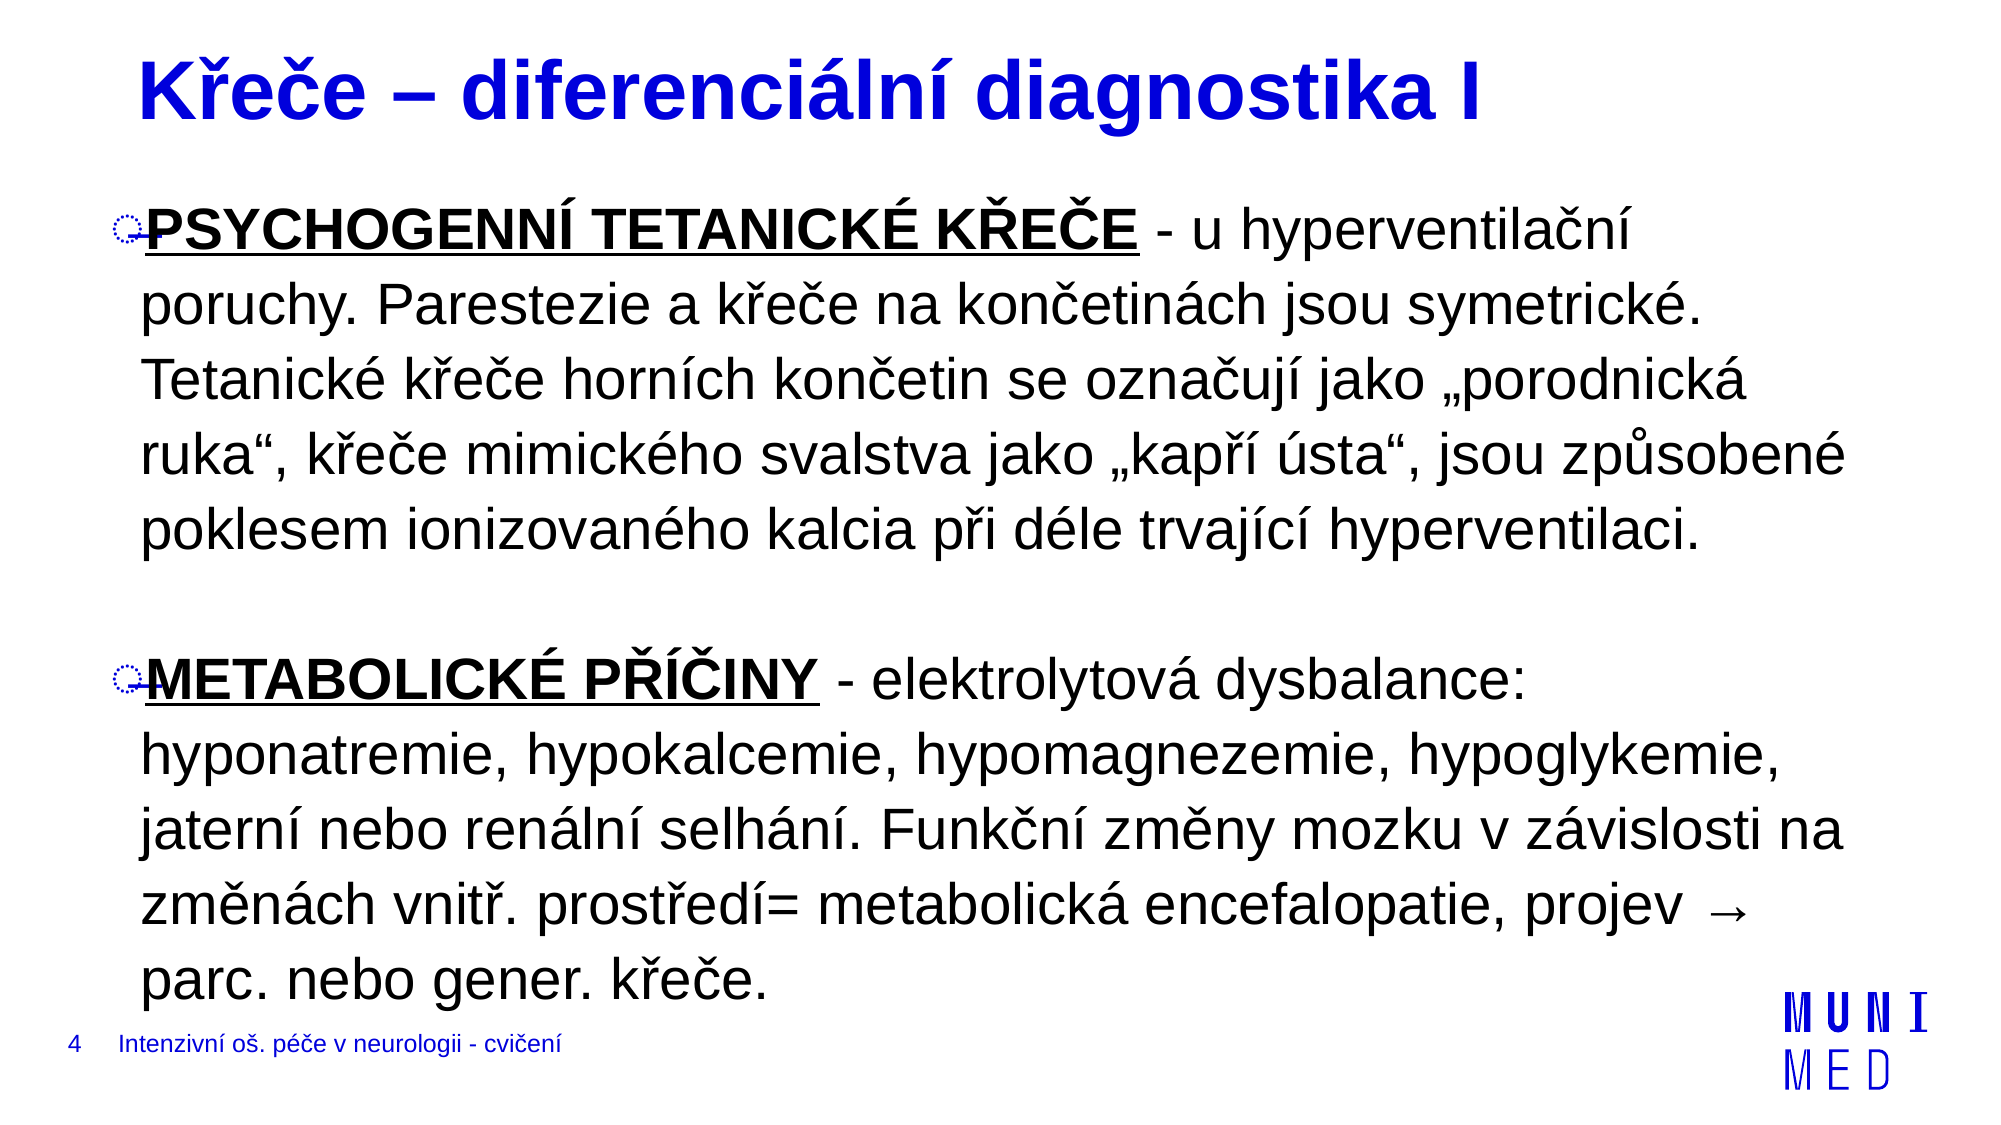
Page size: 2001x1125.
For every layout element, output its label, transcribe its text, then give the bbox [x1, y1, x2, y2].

slide_number 4 [67, 1021, 110, 1063]
title Křeče – diferenciální diagnostika I [137, 52, 1902, 127]
list Psychogenní tetanické křeče - u hyperventilační poruchy. Parestezie a křeče na končetinách jsou symetrické. Tetanické křeče horních končetin se označují jako „porodnická ruka“, křeče mimického svalstva jako „kapří ústa“, jsou způsobené poklesem ionizovaného kalcia při déle trvající hyperventilaci. Metabolické příčiny - elektrolytová dysbalance: hyponatremie, hypokalcemie, hypomagnezemie, hypoglykemie, jaterní nebo renální selhání. Funkční změny mozku v závislosti na změnách vnitř. prostředí= metabolická encefalopatie, projev → parc. nebo gener. křeče. [99, 186, 1864, 1042]
footer Intenzivní oš. péče v neurologii - cvičení [118, 1042, 1418, 1063]
